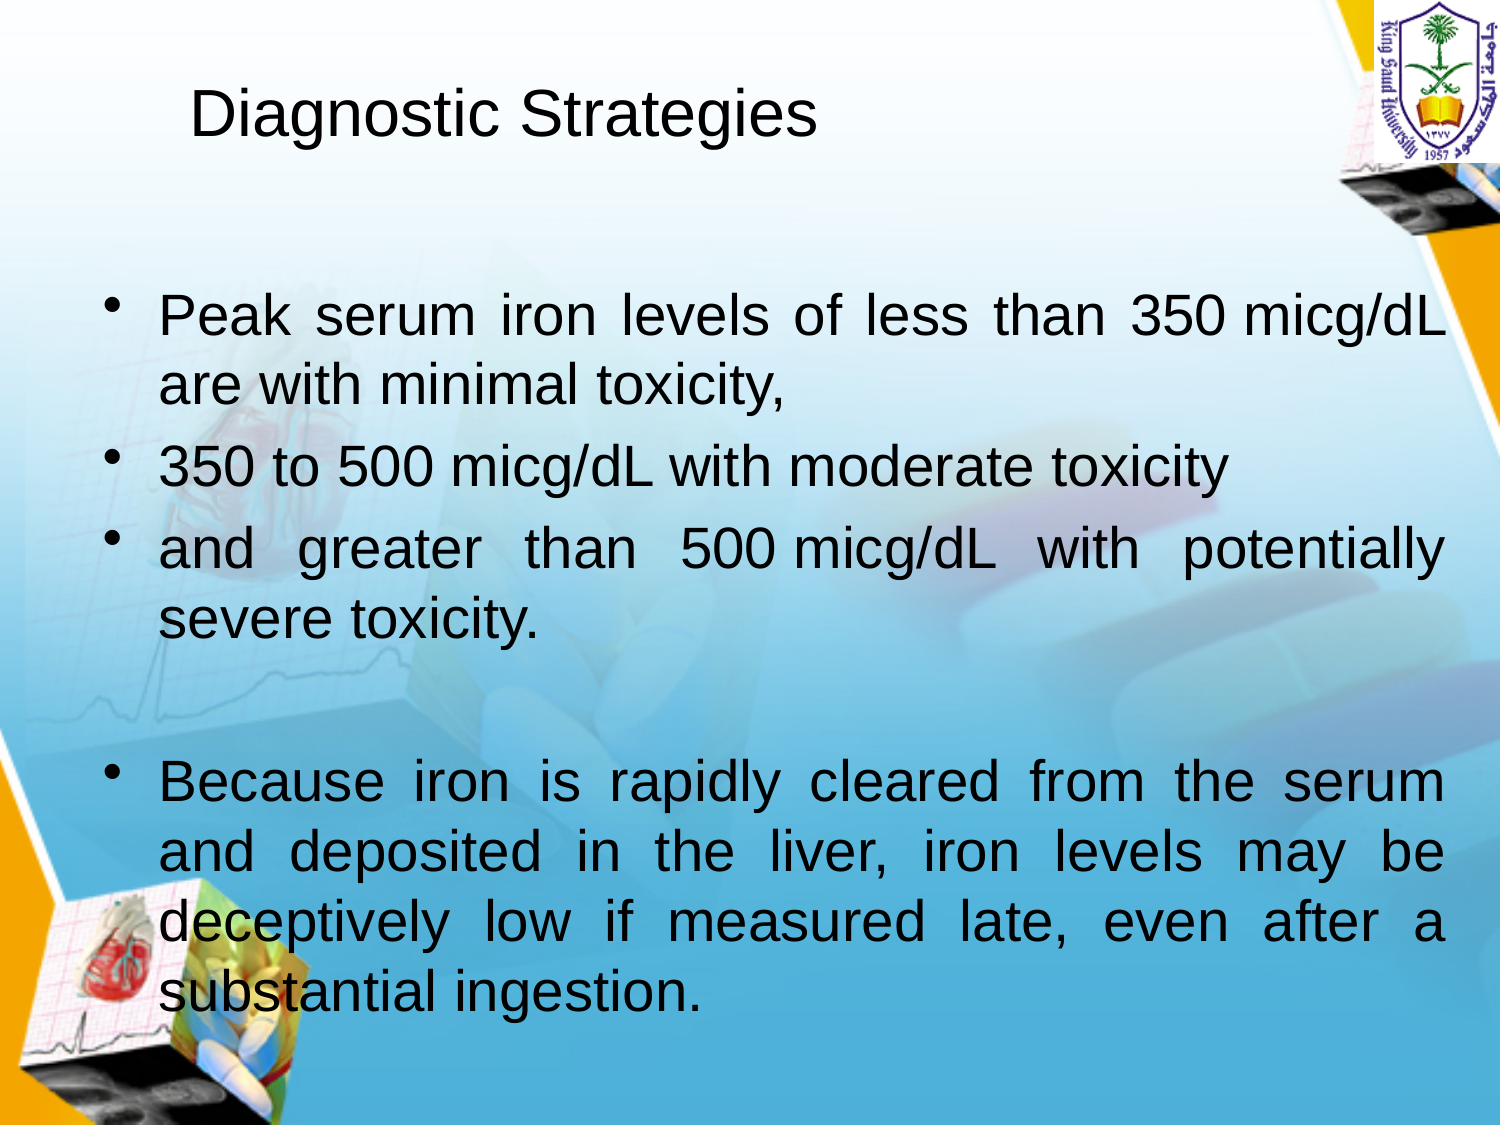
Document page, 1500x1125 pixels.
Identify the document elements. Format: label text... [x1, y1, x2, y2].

picture [0, 0, 1500, 1125]
text_box Diagnostic Strategies [174, 62, 913, 158]
list Peak serum iron levels of less than 350 micg/dL are with minimal toxicity, 350 to 500 micg/dL with moderate toxicity and greater than 500 micg/dL with potentially severe toxicity. Because iron is rapidly cleared from the serum and deposited in the liver, iron levels may be deceptively low if measured late, even after a substantial ingestion. [87, 187, 1463, 975]
